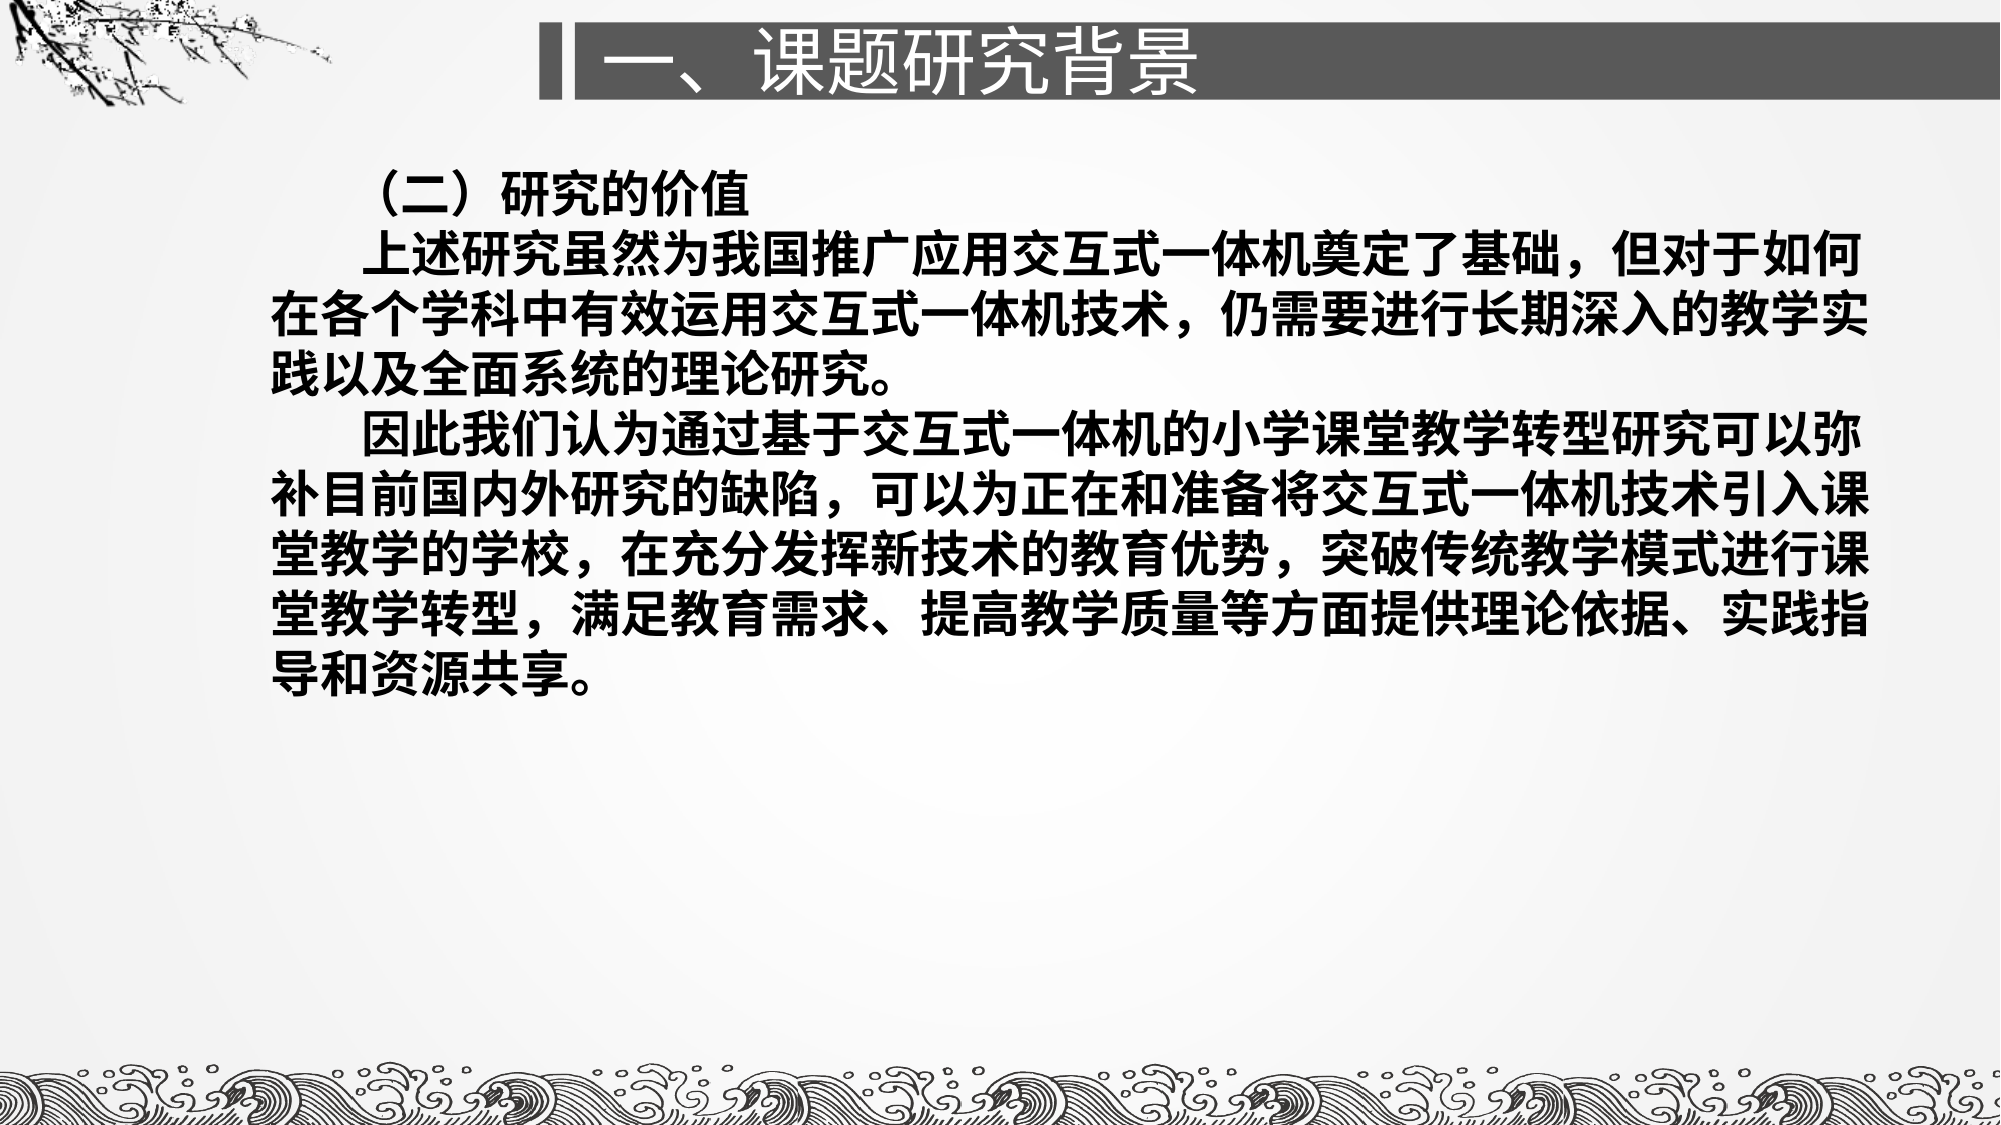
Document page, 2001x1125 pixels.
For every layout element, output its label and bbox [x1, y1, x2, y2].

text_box [0, 1061, 2000, 1125]
picture [0, 0, 2000, 1061]
